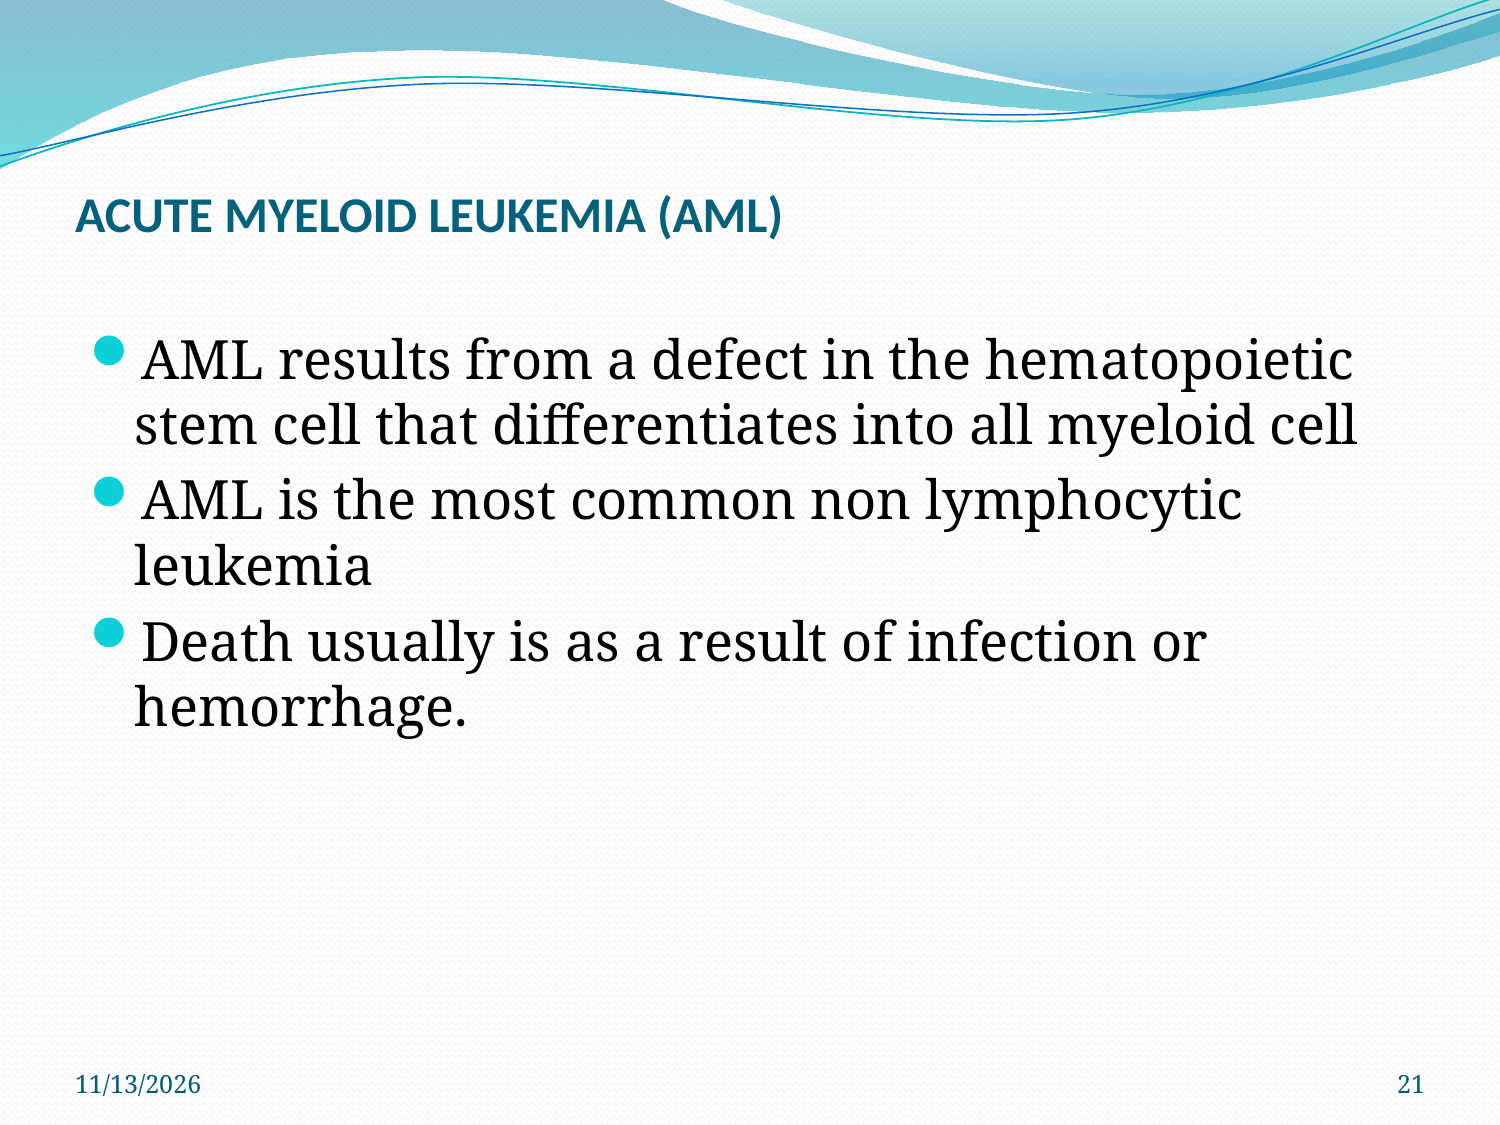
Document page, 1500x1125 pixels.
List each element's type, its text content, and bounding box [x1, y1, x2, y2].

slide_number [75, 1042, 425, 1103]
list AML results from a defect in the hematopoietic stem cell that differentiates into all myeloid cell AML is the most common non lymphocytic leukemia Death usually is as a result of infection or hemorrhage. [75, 317, 1425, 1038]
title ACUTE MYELOID LEUKEMIA (AML) [75, 115, 1425, 303]
slide_number 21 [1299, 1042, 1425, 1103]
